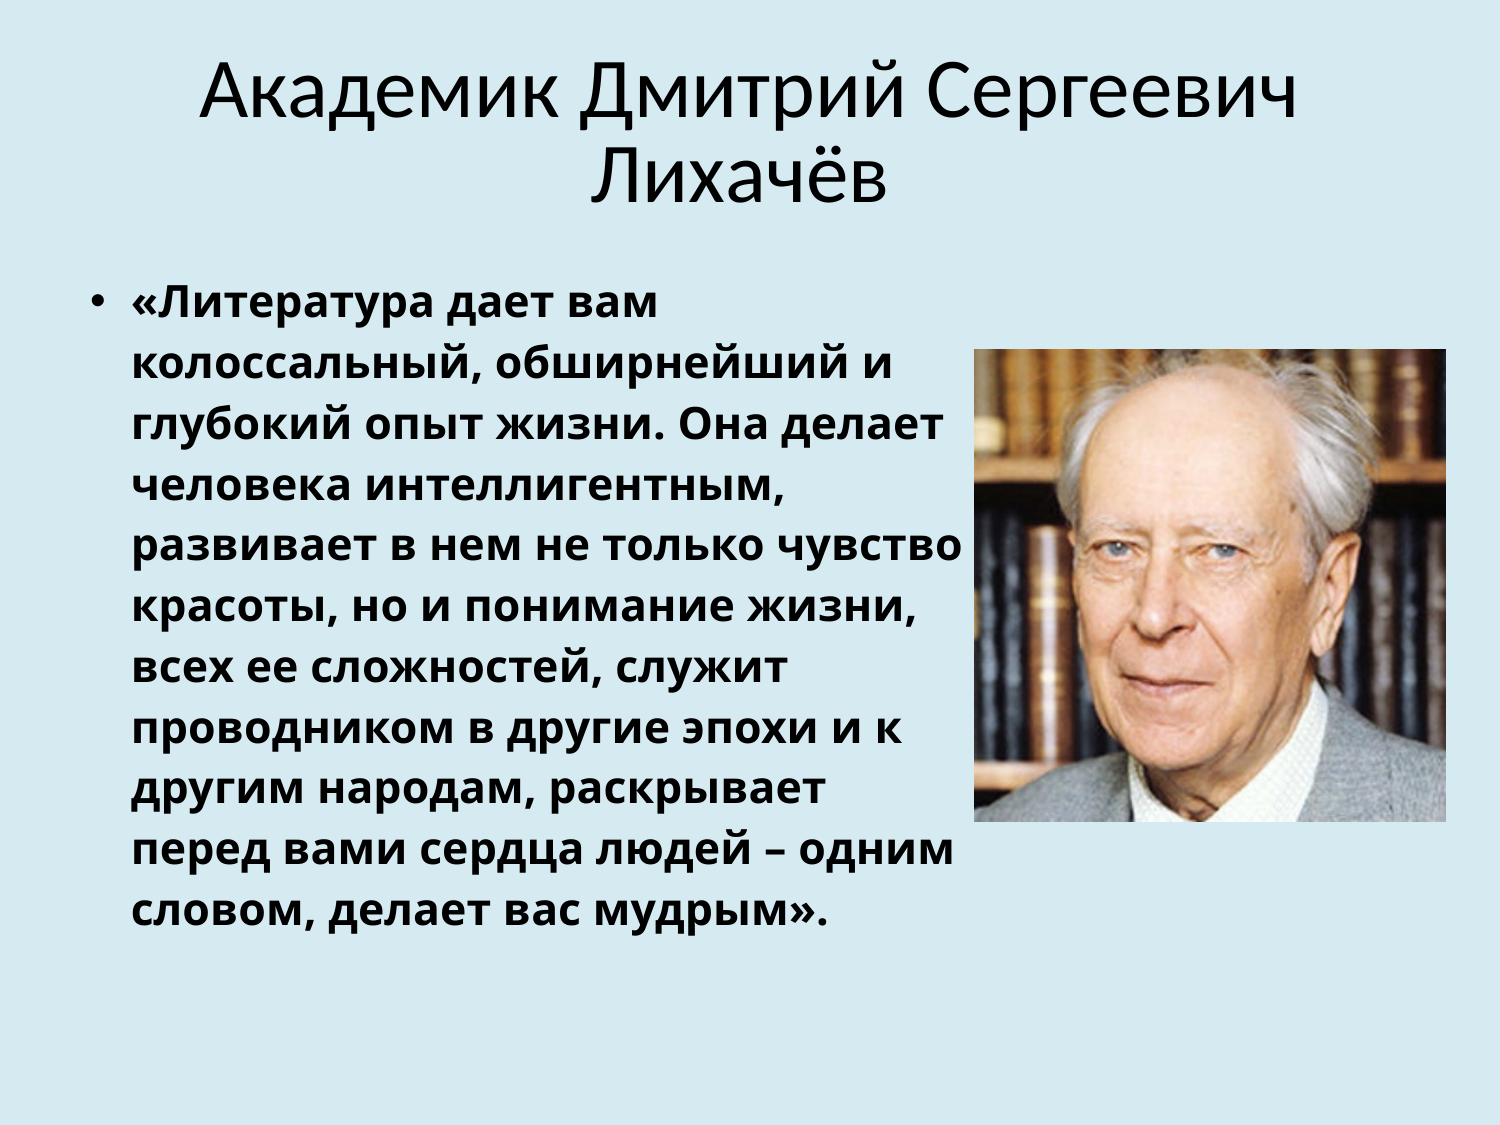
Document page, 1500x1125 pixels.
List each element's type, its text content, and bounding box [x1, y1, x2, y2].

title Академик Дмитрий Сергеевич Лихачёв [75, 45, 1425, 233]
picture [974, 349, 1447, 822]
list «Литература дает вам колоссальный, обширнейший и глубокий опыт жизни. Она делает человека интеллигентным, развивает в нем не только чувство красоты, но и понимание жизни, всех ее сложностей, служит проводником в другие эпохи и к другим народам, раскрывает перед вами сердца людей – одним словом, делает вас мудрым». [75, 262, 987, 1005]
